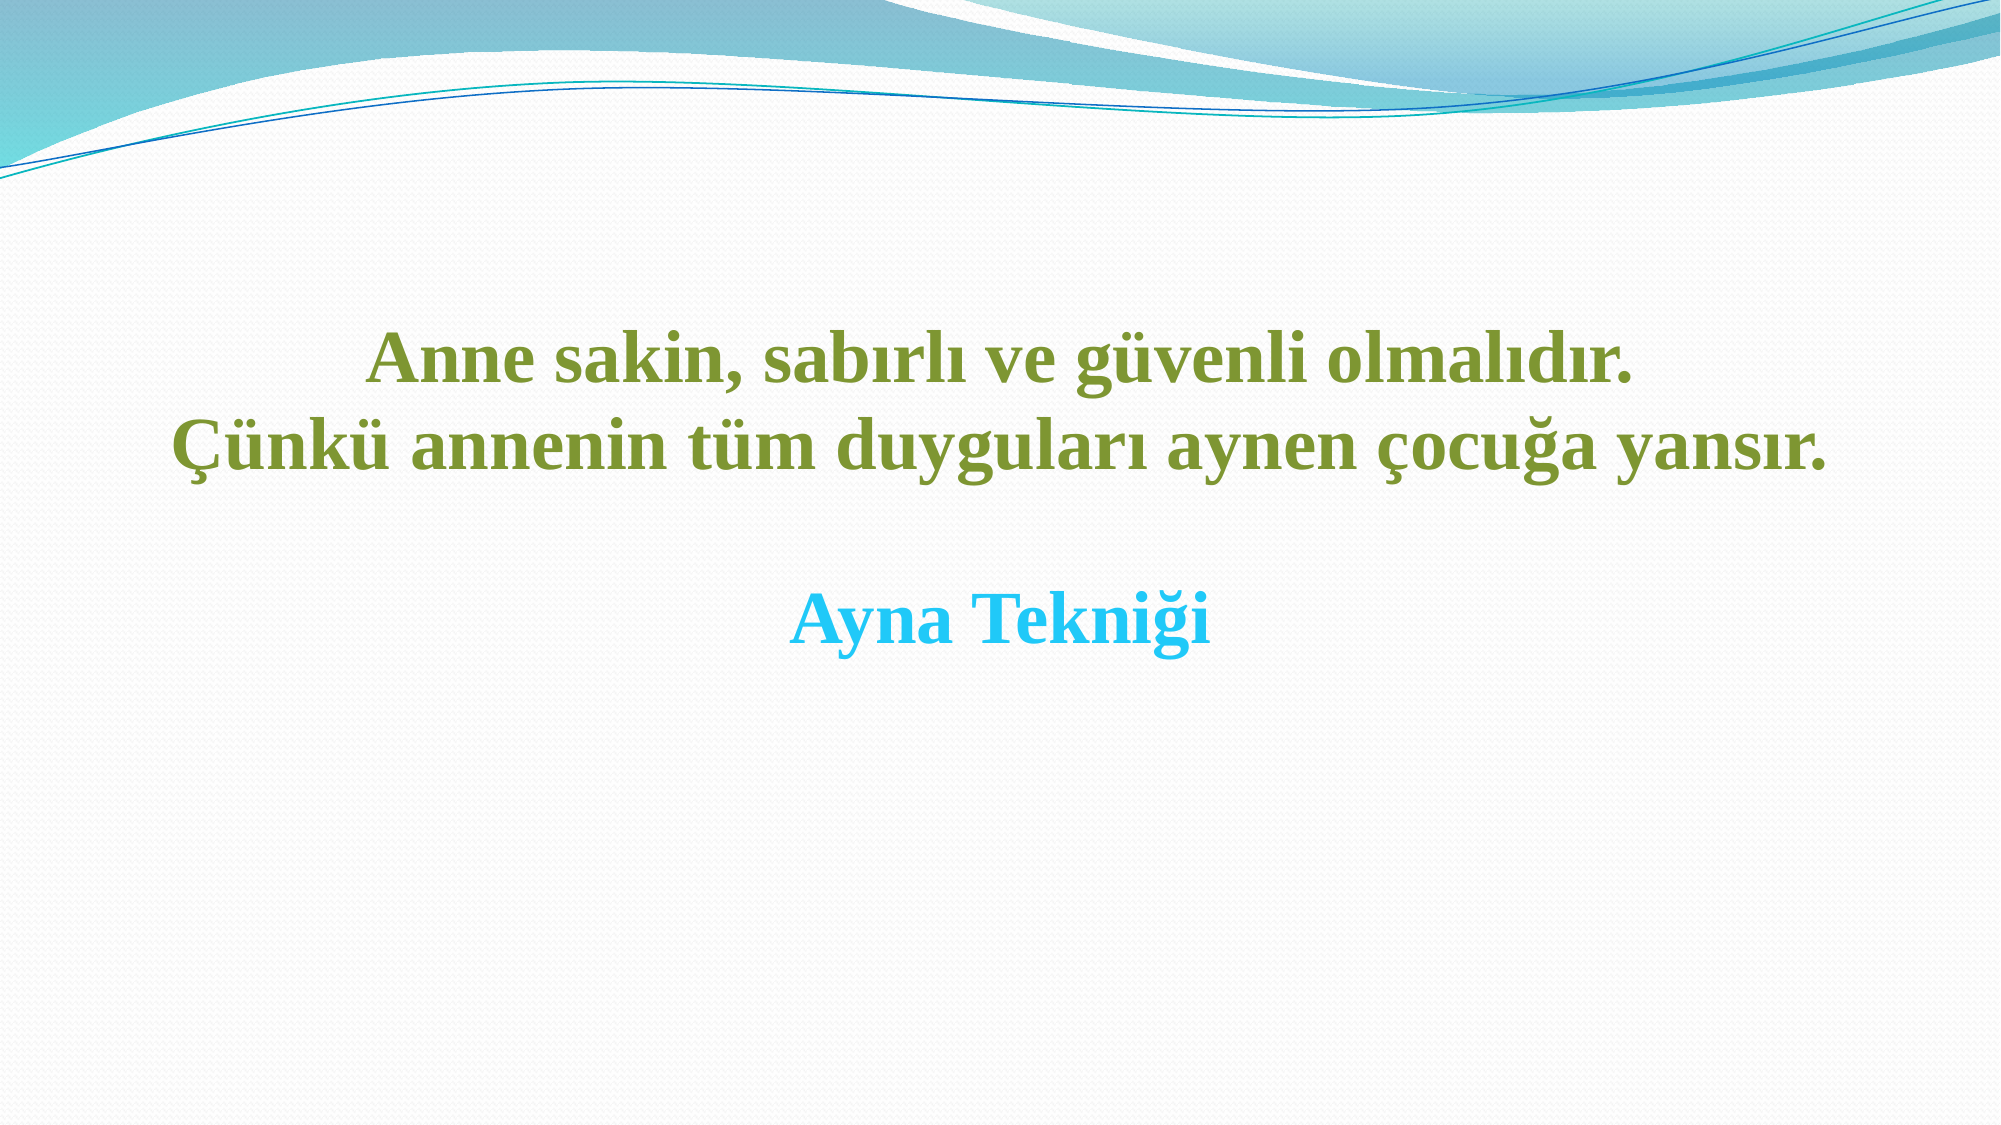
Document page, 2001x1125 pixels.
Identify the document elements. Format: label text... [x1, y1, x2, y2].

list Anne sakin, sabırlı ve güvenli olmalıdır. Çünkü annenin tüm duyguları aynen çocuğa yansır. Ayna Tekniği [99, 317, 1900, 1038]
